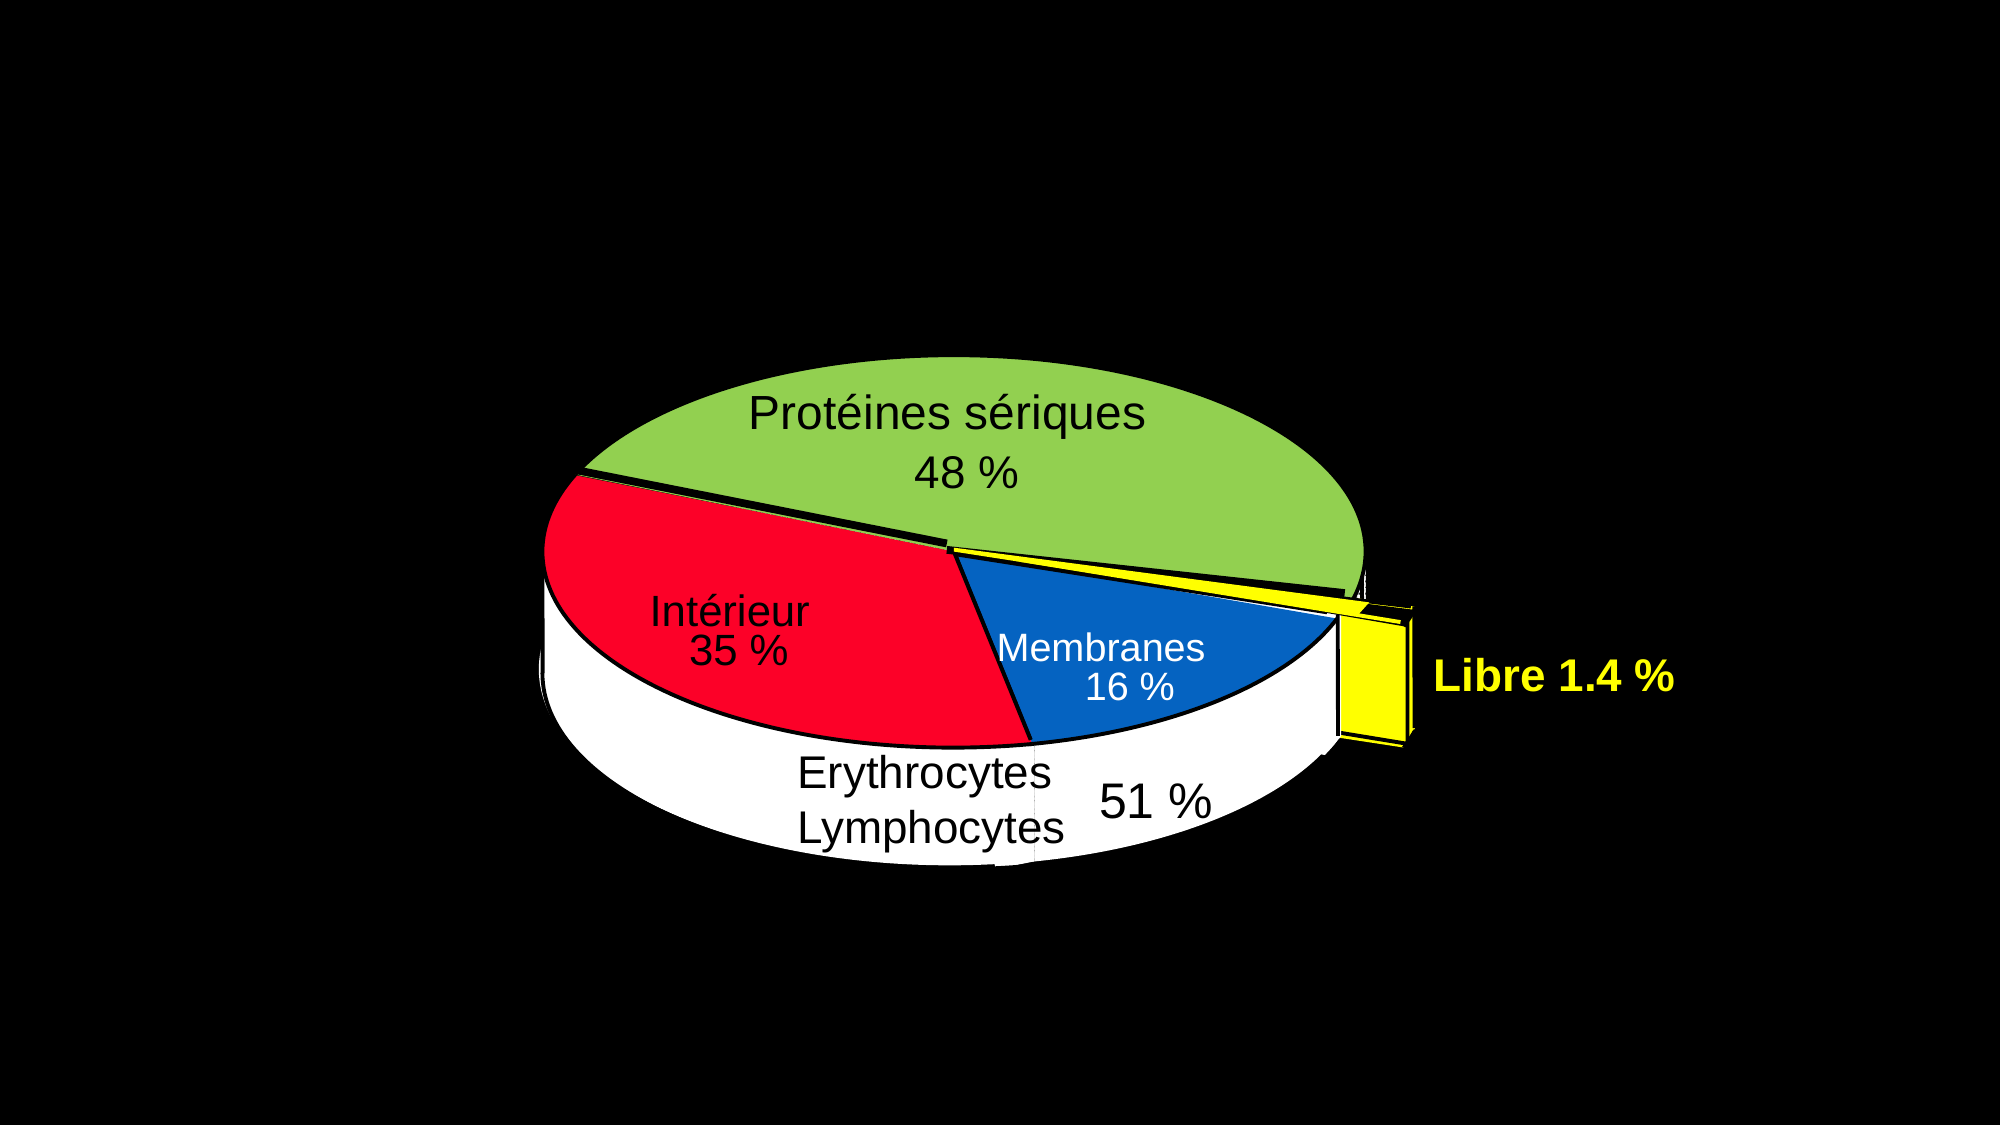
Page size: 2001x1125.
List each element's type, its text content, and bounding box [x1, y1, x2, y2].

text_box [995, 621, 1252, 710]
text_box Protéines sériques [748, 381, 1147, 440]
text_box Erythrocytes Lymphocytes [797, 742, 1085, 853]
text_box 48 % [914, 442, 1020, 498]
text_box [648, 582, 832, 675]
text_box [1019, 710, 1194, 742]
text_box [1355, 562, 1366, 599]
text_box [542, 474, 1032, 742]
text_box [1408, 613, 1415, 730]
text_box [1032, 713, 1341, 866]
text_box [1028, 853, 1035, 862]
text_box 51 % [1099, 768, 1214, 829]
text_box [1341, 722, 1415, 748]
text_box [955, 553, 1338, 686]
text_box Libre 1.4 % [1433, 645, 1677, 701]
text_box [543, 569, 627, 672]
text_box [953, 547, 1370, 615]
text_box [542, 672, 1033, 870]
text_box [1176, 587, 1415, 627]
text_box [538, 644, 559, 730]
text_box [1188, 616, 1342, 739]
text_box [575, 355, 1366, 599]
text_box [1069, 571, 1337, 618]
text_box [1342, 718, 1407, 730]
text_box [1342, 616, 1407, 728]
